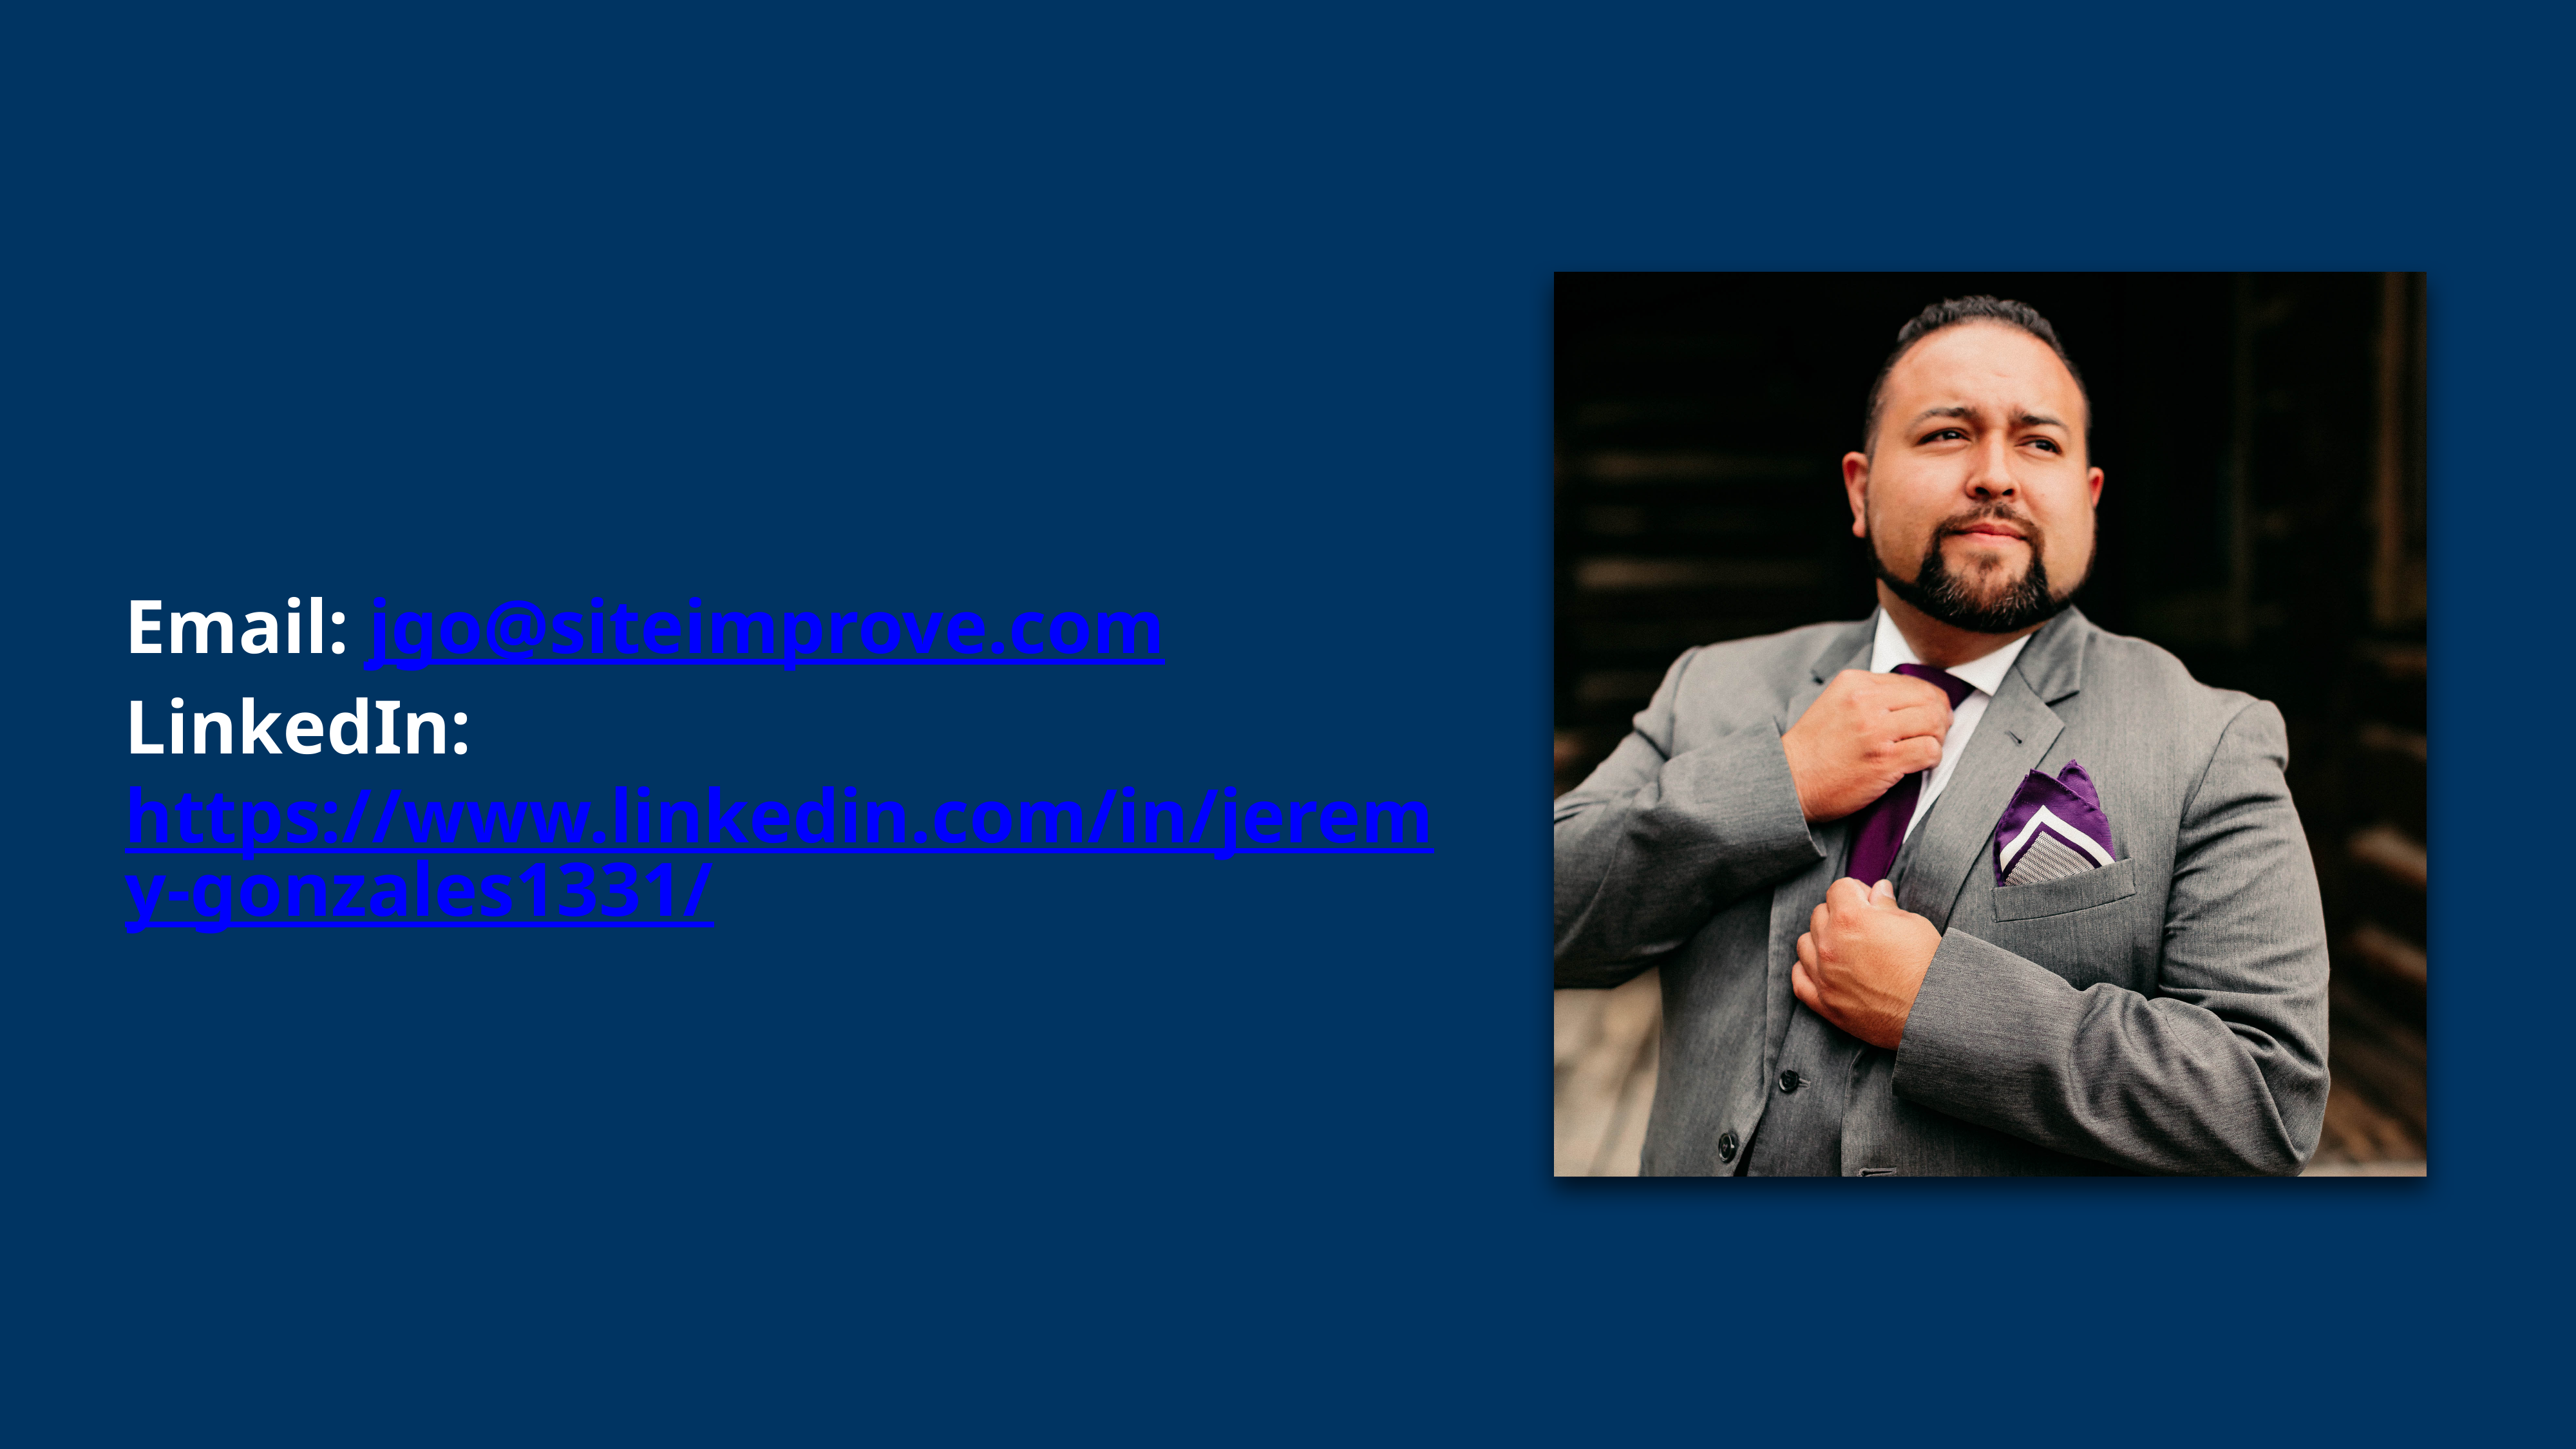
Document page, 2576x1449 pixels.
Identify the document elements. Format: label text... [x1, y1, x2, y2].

picture [1553, 272, 2427, 1177]
title Email: jgo@siteimprove.com LinkedIn: https://www.linkedin.com/in/jeremy-gonzales1331/ [119, 478, 1461, 971]
